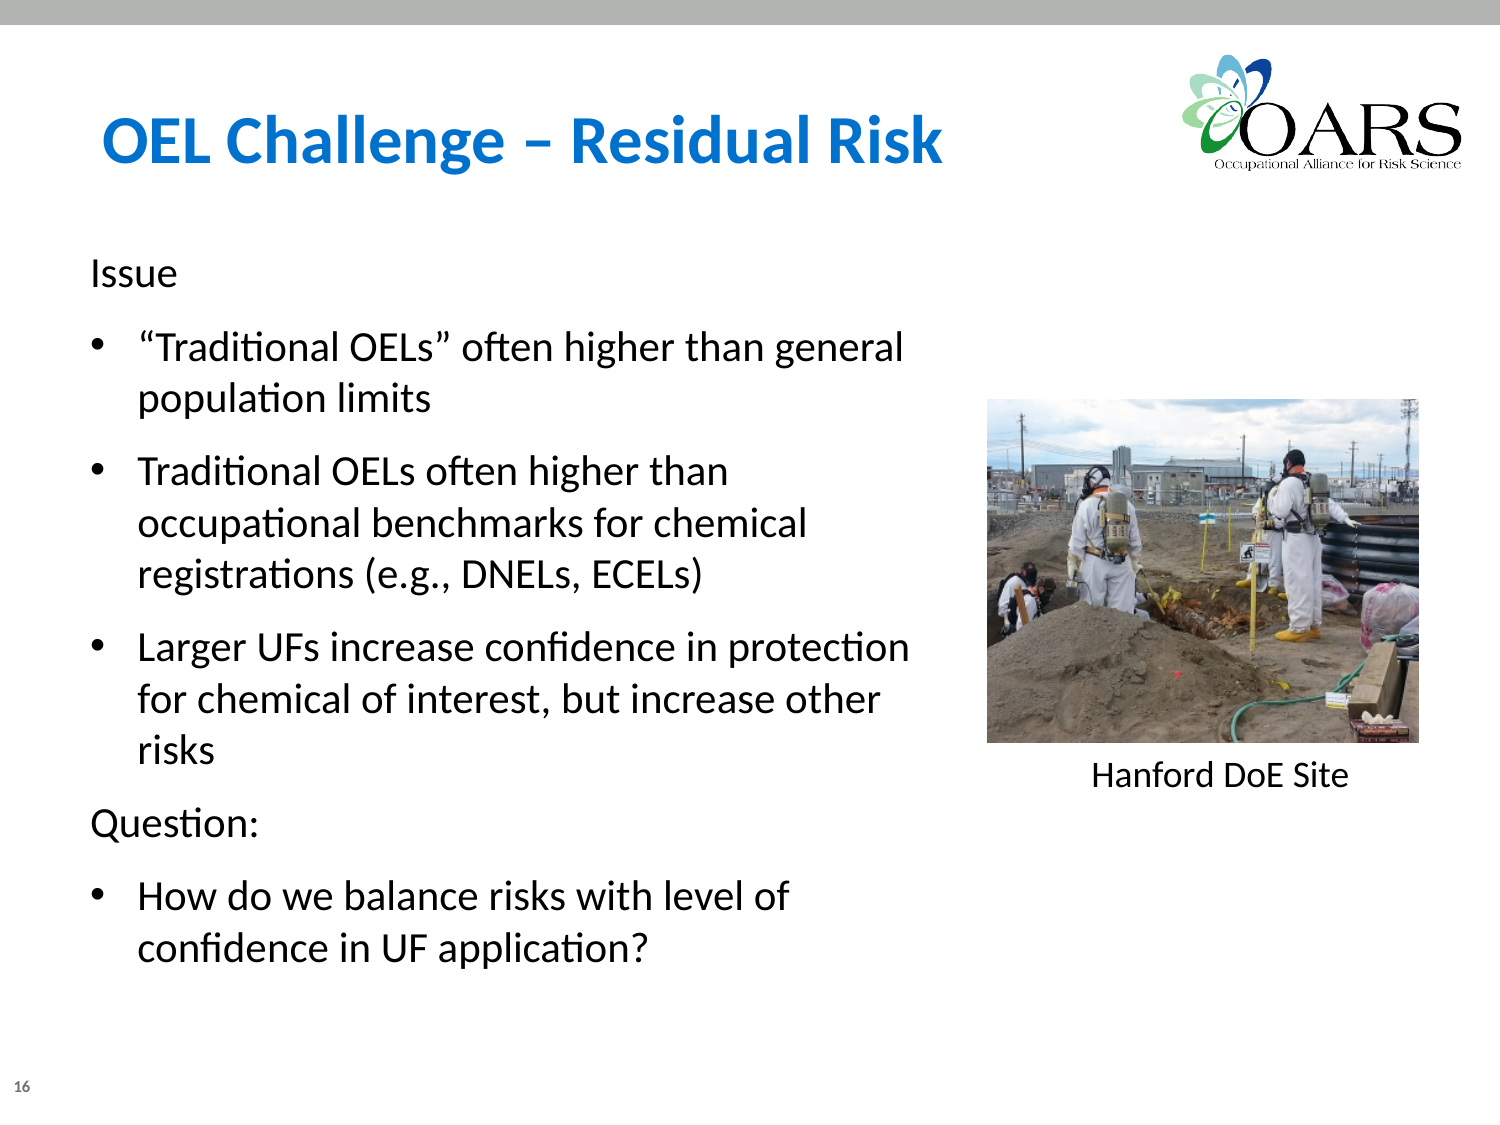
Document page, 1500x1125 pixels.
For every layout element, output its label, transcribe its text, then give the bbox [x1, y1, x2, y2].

text_box Hanford DoE Site [1076, 751, 1365, 802]
list Issue “Traditional OELs” often higher than general population limits Traditional OELs often higher than occupational benchmarks for chemical registrations (e.g., DNELs, ECELs) Larger UFs increase confidence in protection for chemical of interest, but increase other risks Question: How do we balance risks with level of confidence in UF application? [75, 237, 963, 980]
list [987, 399, 1420, 743]
picture [1174, 46, 1500, 183]
title OEL Challenge – Residual Risk [87, 87, 1285, 226]
